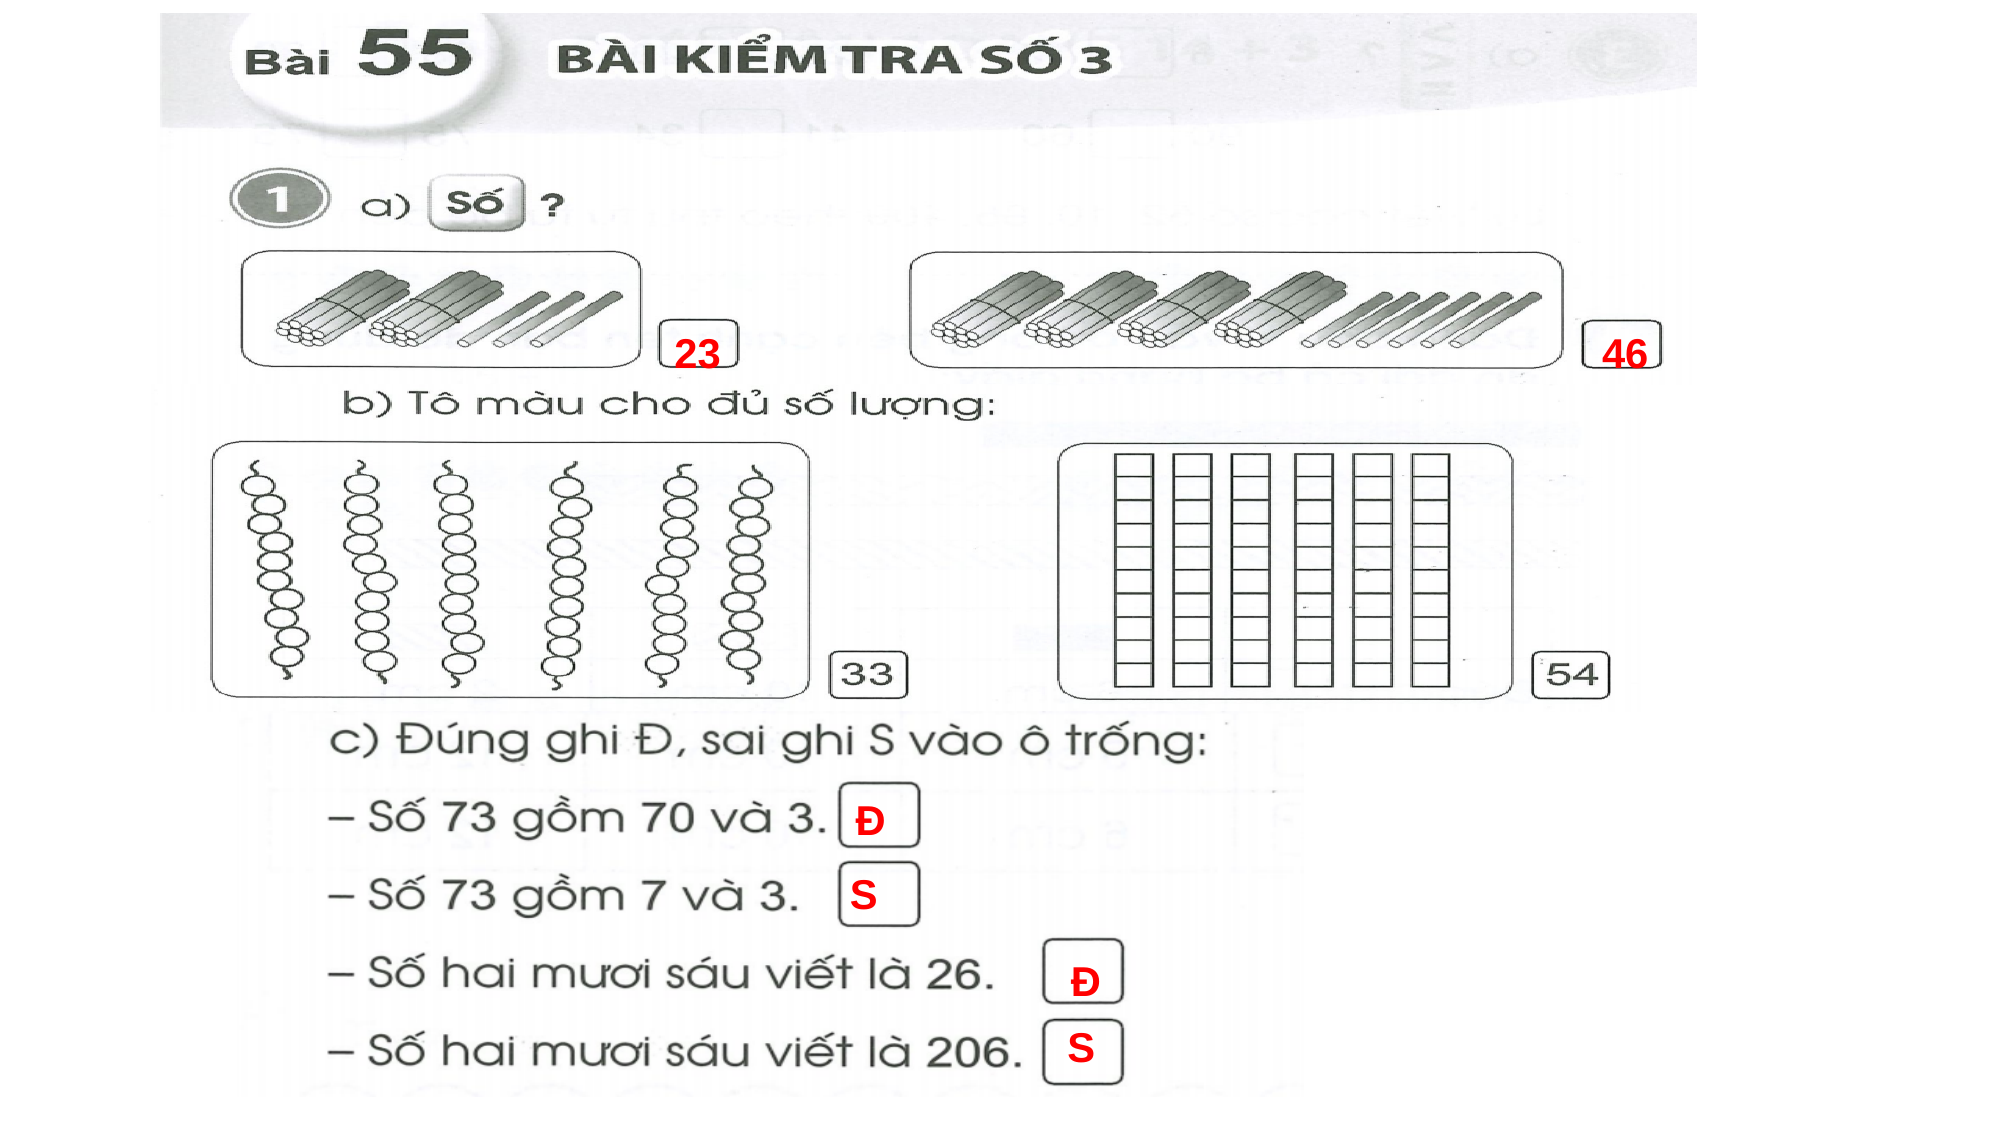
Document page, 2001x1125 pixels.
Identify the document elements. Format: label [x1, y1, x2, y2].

picture [147, 13, 1697, 1097]
